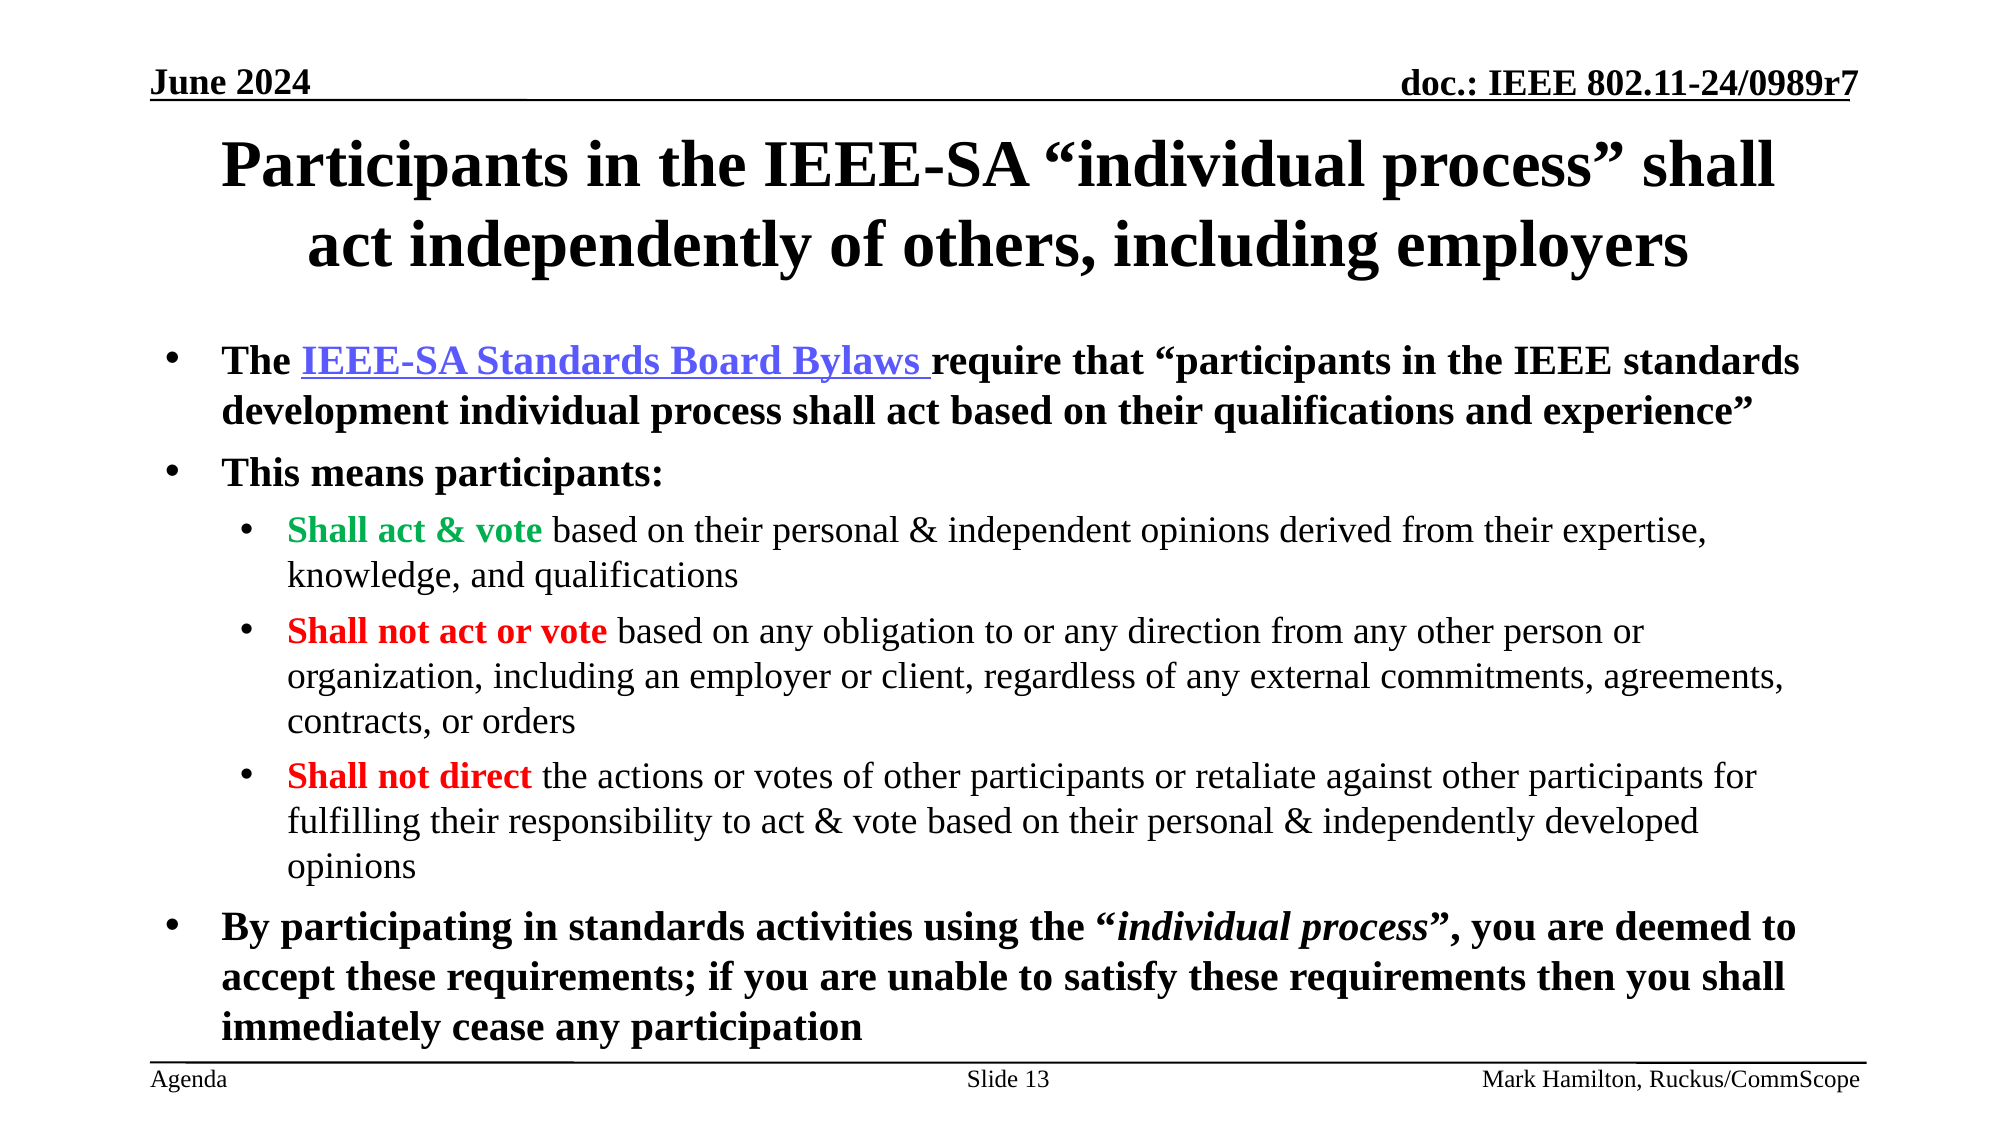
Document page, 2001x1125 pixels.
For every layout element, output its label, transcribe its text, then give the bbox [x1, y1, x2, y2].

slide_number Slide 13 [950, 1061, 1067, 1123]
list The IEEE-SA Standards Board Bylaws require that “participants in the IEEE standards development individual process shall act based on their qualifications and experience” This means participants: Shall act & vote based on their personal & independent opinions derived from their expertise, knowledge, and qualifications Shall not act or vote based on any obligation to or any direction from any other person or organization, including an employer or client, regardless of any external commitments, agreements, contracts, or orders Shall not direct the actions or votes of other participants or retaliate against other participants for fulfilling their responsibility to act & vote based on their personal & independently developed opinions By participating in standards activities using the “individual process”, you are deemed to accept these requirements; if you are unable to satisfy these requirements then you shall immediately cease any participation [149, 324, 1850, 1000]
title Participants in the IEEE-SA “individual process” shall act independently of others, including employers [149, 112, 1850, 288]
